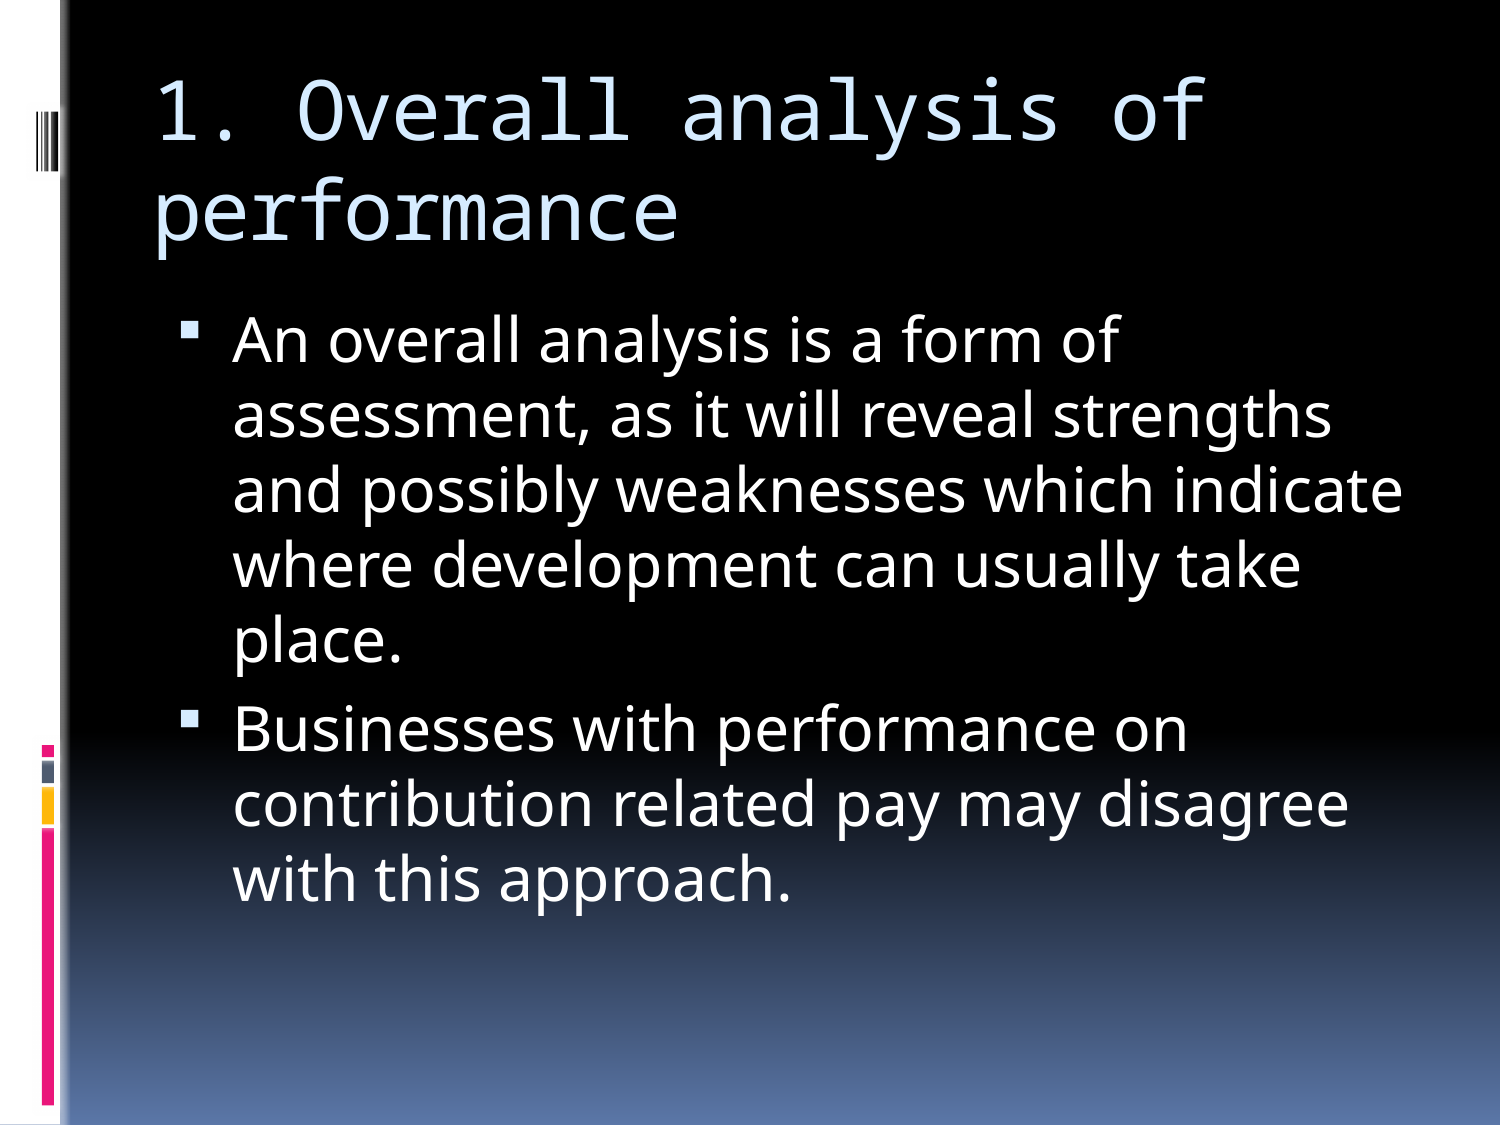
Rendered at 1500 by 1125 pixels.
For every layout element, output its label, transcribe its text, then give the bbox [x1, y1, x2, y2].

title 1. Overall analysis of performance [137, 50, 1413, 200]
list An overall analysis is a form of assessment, as it will reveal strengths and possibly weaknesses which indicate where development can usually take place. Businesses with performance on contribution related pay may disagree with this approach. [150, 292, 1425, 1043]
